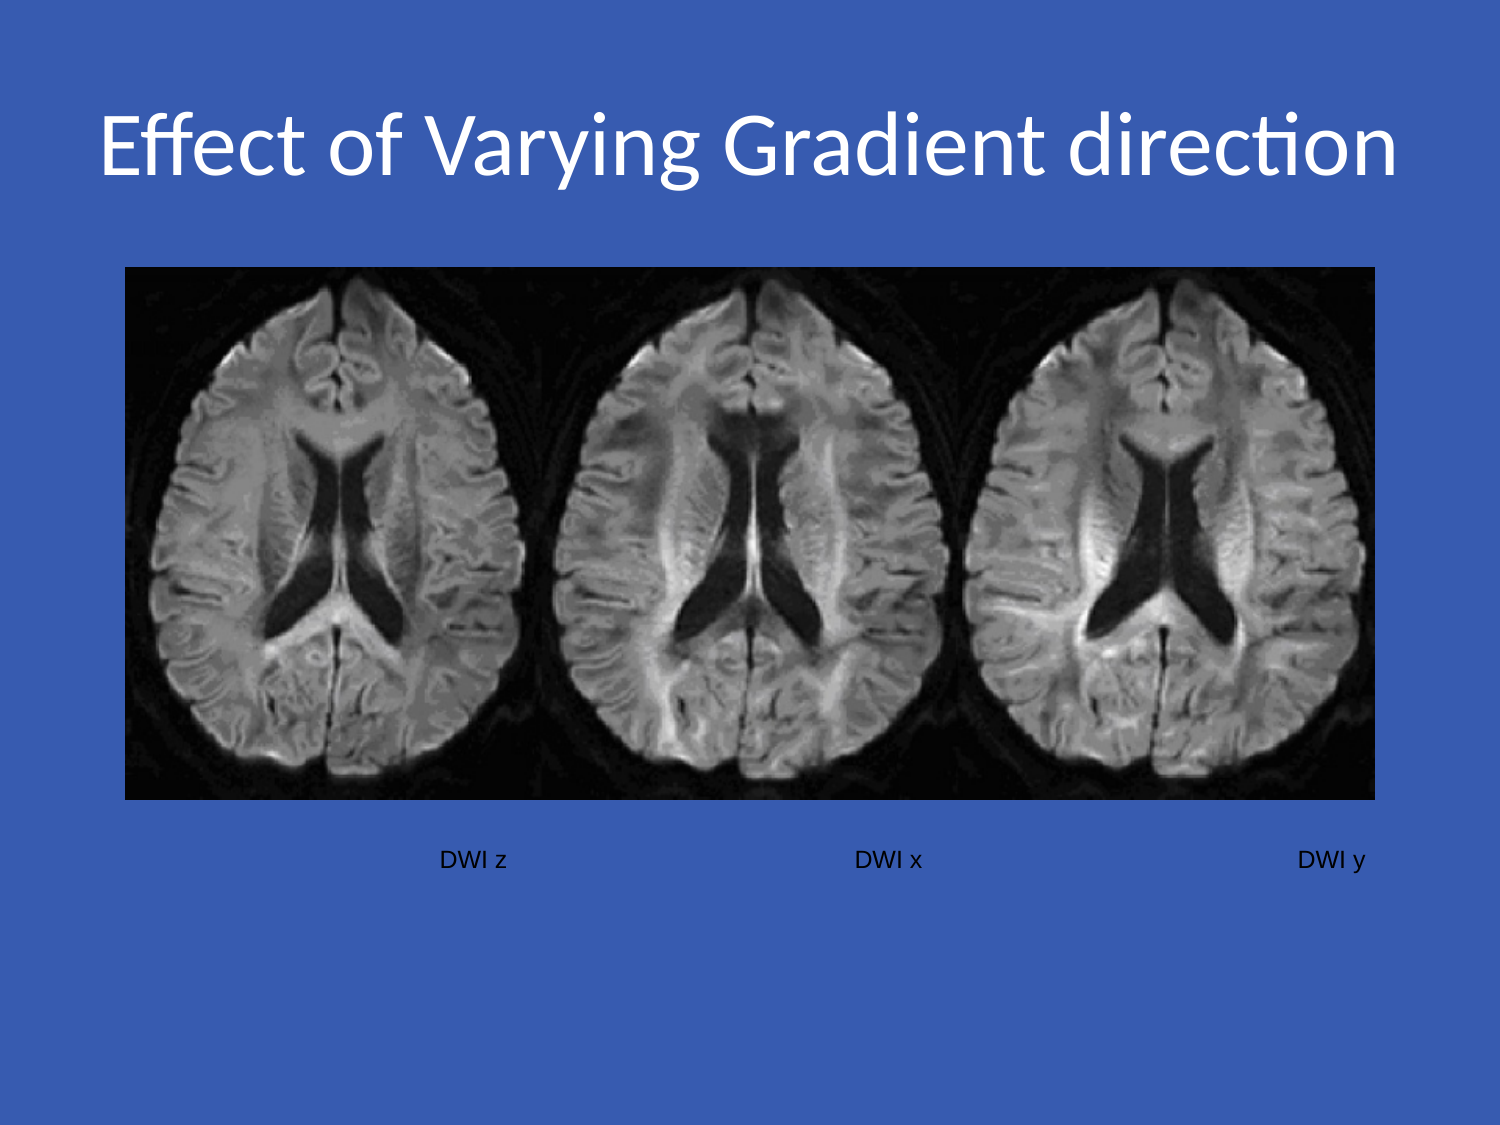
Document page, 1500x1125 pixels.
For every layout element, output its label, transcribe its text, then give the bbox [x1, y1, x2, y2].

title Effect of Varying Gradient direction [75, 45, 1425, 233]
text_box DWI z DWI x DWI y [225, 835, 1289, 922]
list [124, 266, 1376, 801]
